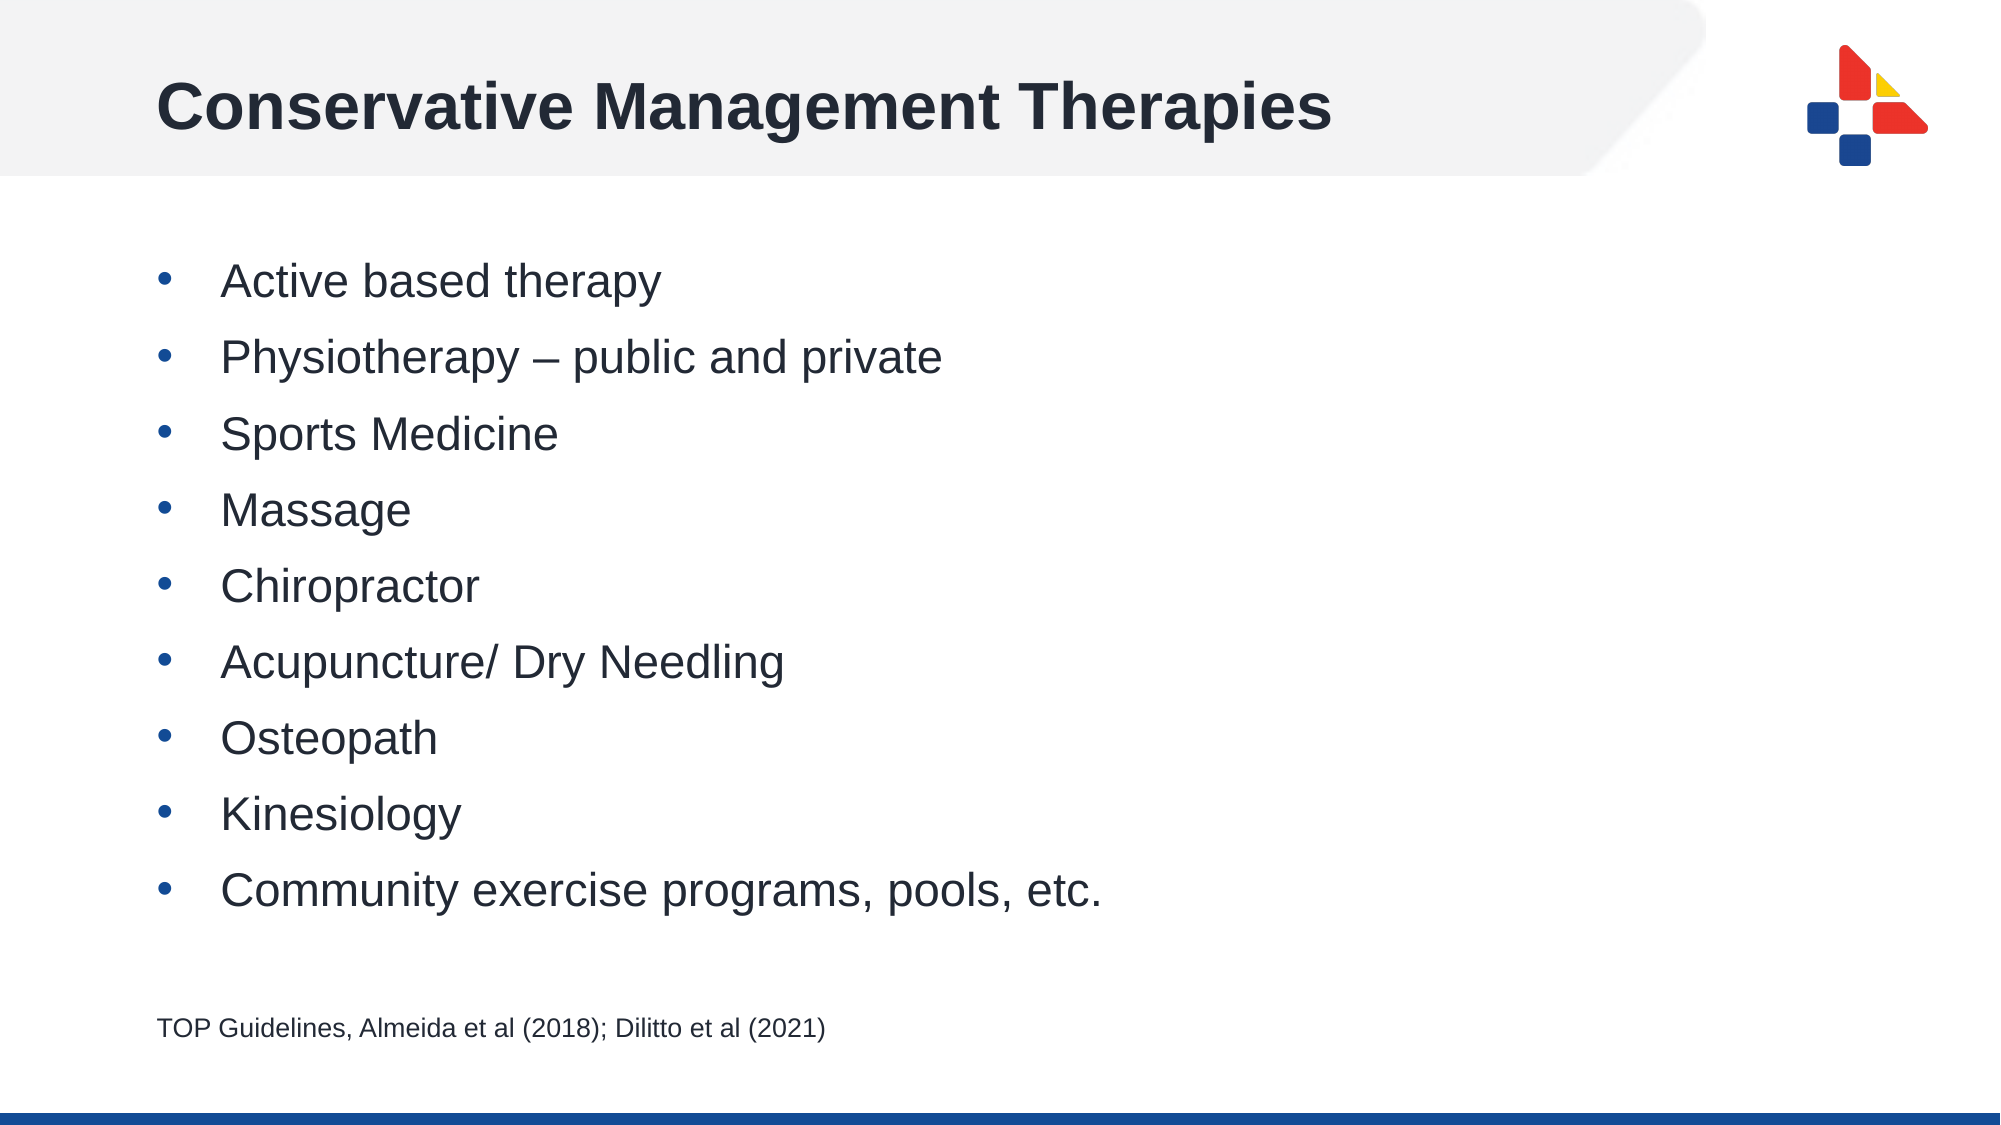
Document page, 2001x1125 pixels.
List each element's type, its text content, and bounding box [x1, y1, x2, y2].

title Conservative Management Therapies [141, 40, 1538, 175]
list Active based therapy Physiotherapy – public and private Sports Medicine Massage Chiropractor Acupuncture/ Dry Needling Osteopath Kinesiology Community exercise programs, pools, etc. TOP Guidelines, Almeida et al (2018); Dilitto et al (2021) [141, 240, 1863, 1057]
